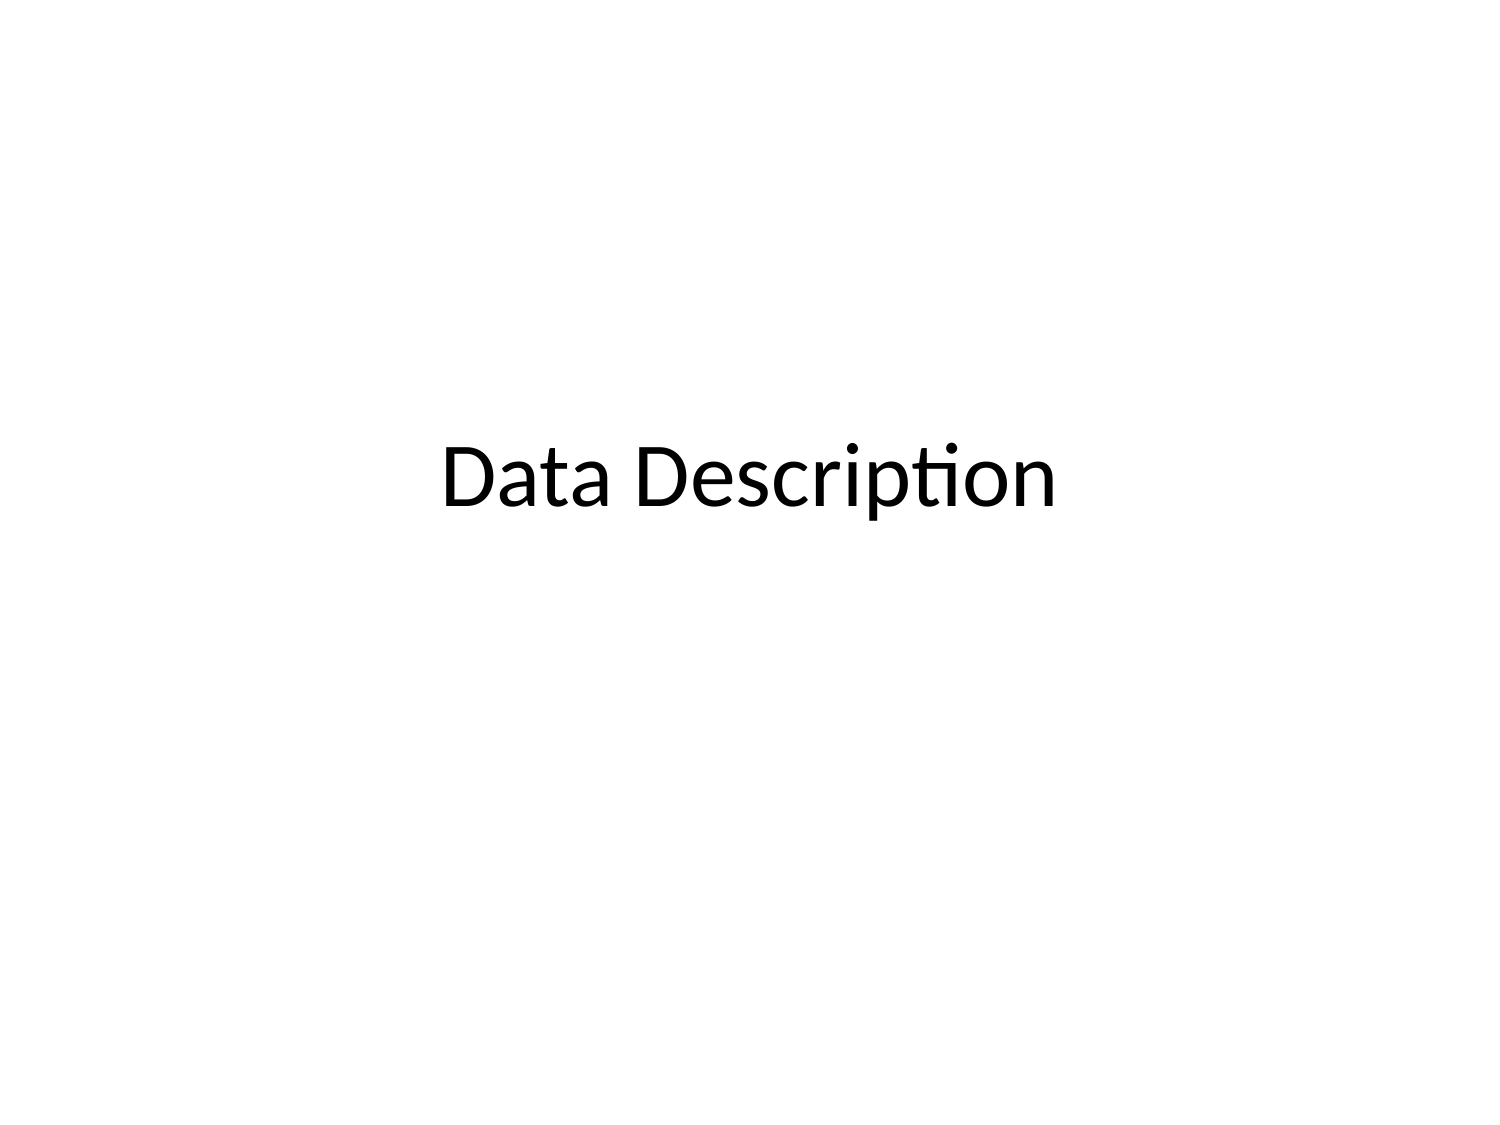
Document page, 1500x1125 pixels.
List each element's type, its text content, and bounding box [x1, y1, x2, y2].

title Data Description [112, 349, 1388, 591]
